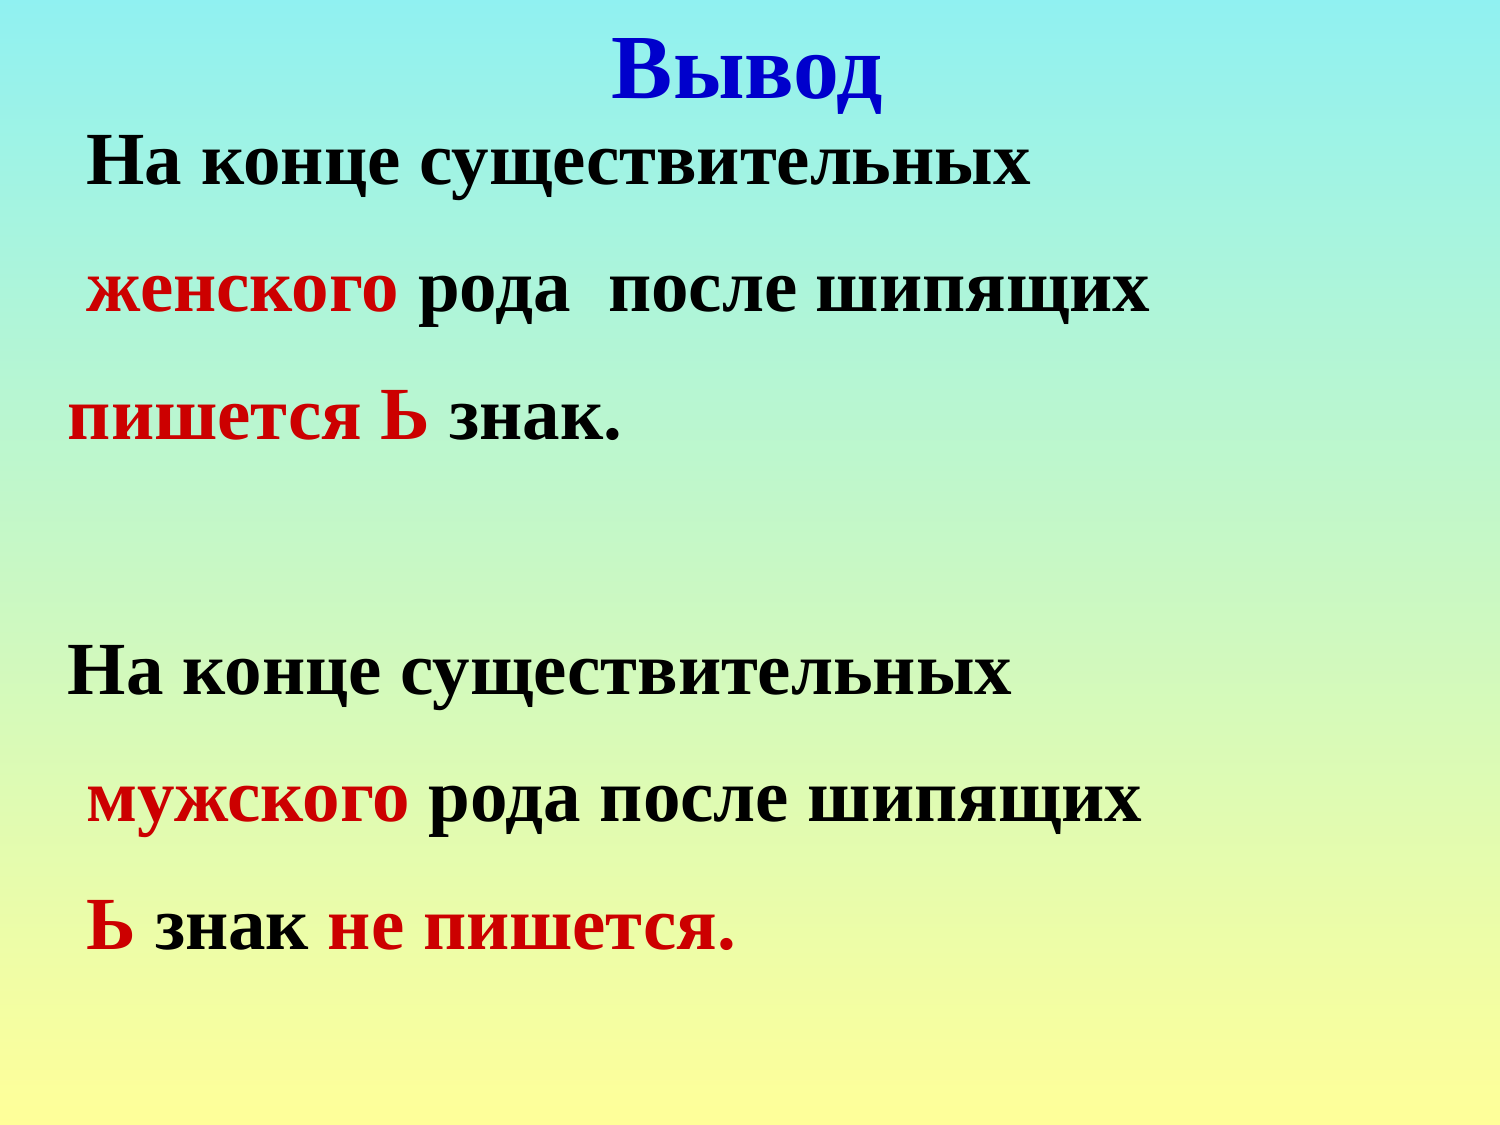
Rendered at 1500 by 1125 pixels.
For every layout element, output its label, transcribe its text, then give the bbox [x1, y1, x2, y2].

text_box На конце существительных женского рода после шипящих пишется Ь знак. На конце существительных мужского рода после шипящих Ь знак не пишется. [53, 101, 1500, 972]
text_box Вывод [372, 0, 1046, 101]
